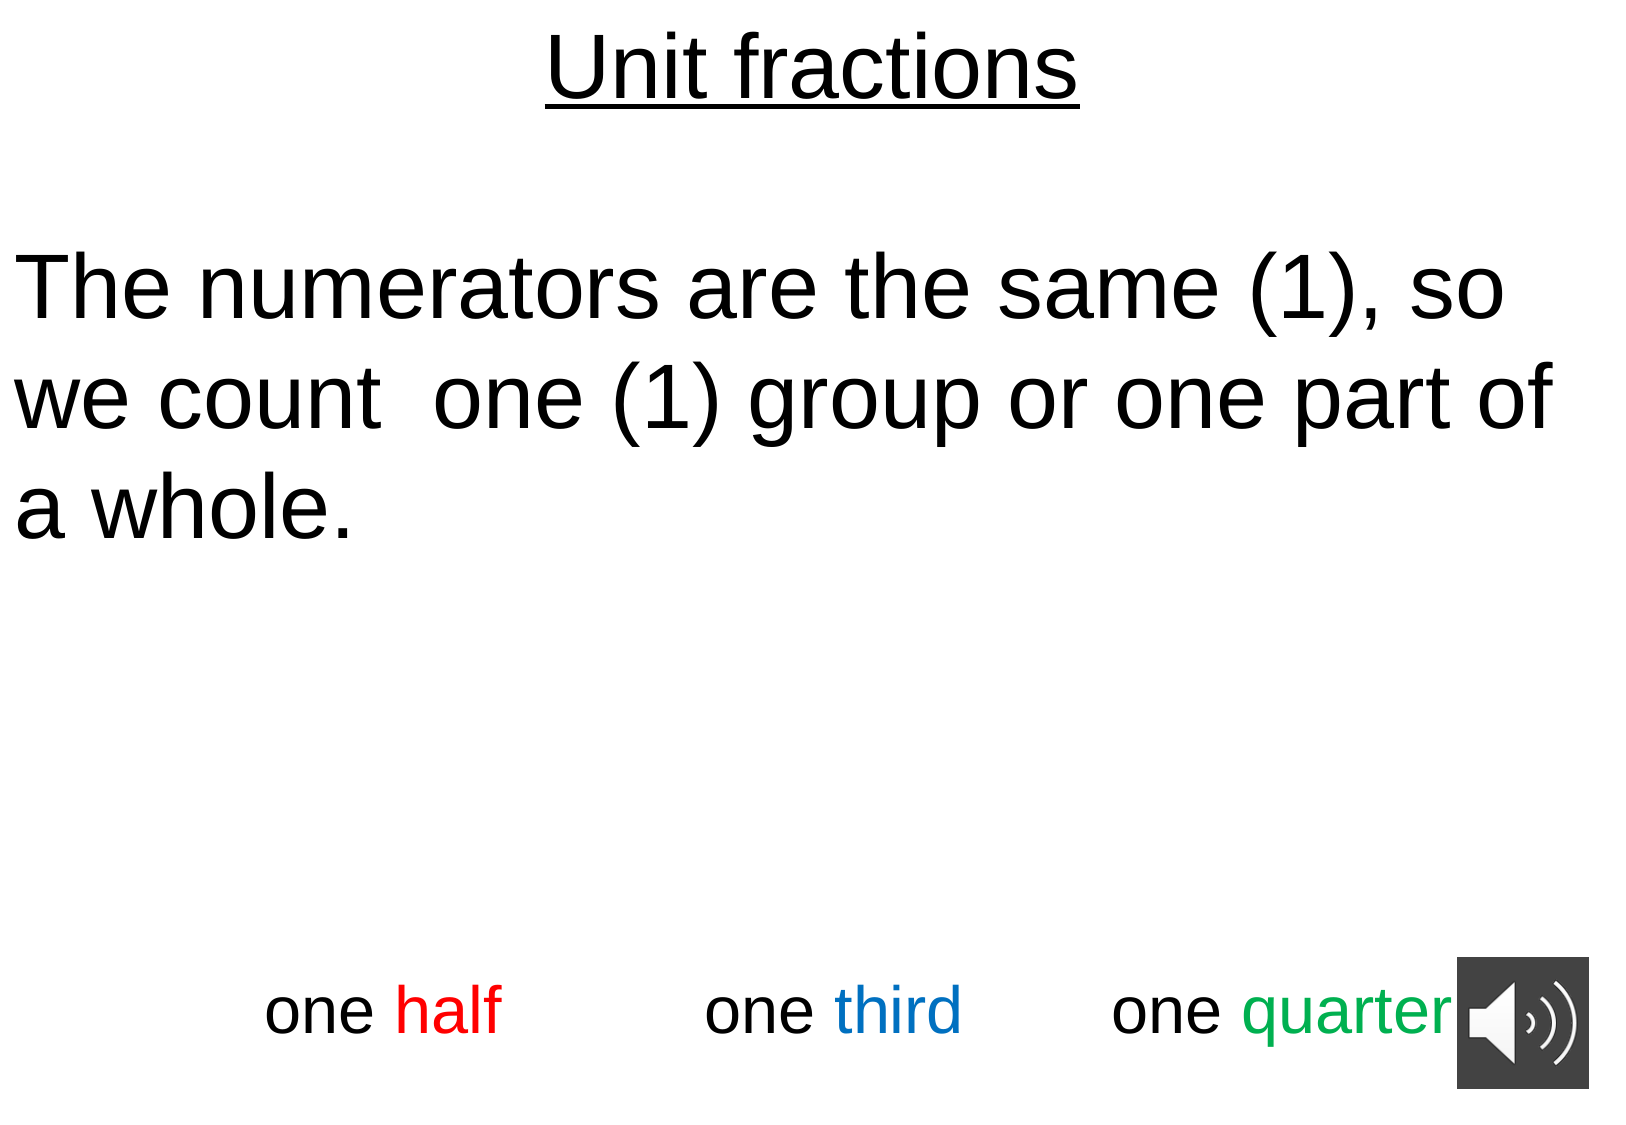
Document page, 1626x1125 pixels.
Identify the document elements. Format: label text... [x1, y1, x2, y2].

text_box Unit fractions The numerators are the same (1), so we count one (1) group or one part of a whole. [0, 0, 1625, 565]
picture [1456, 956, 1590, 1090]
